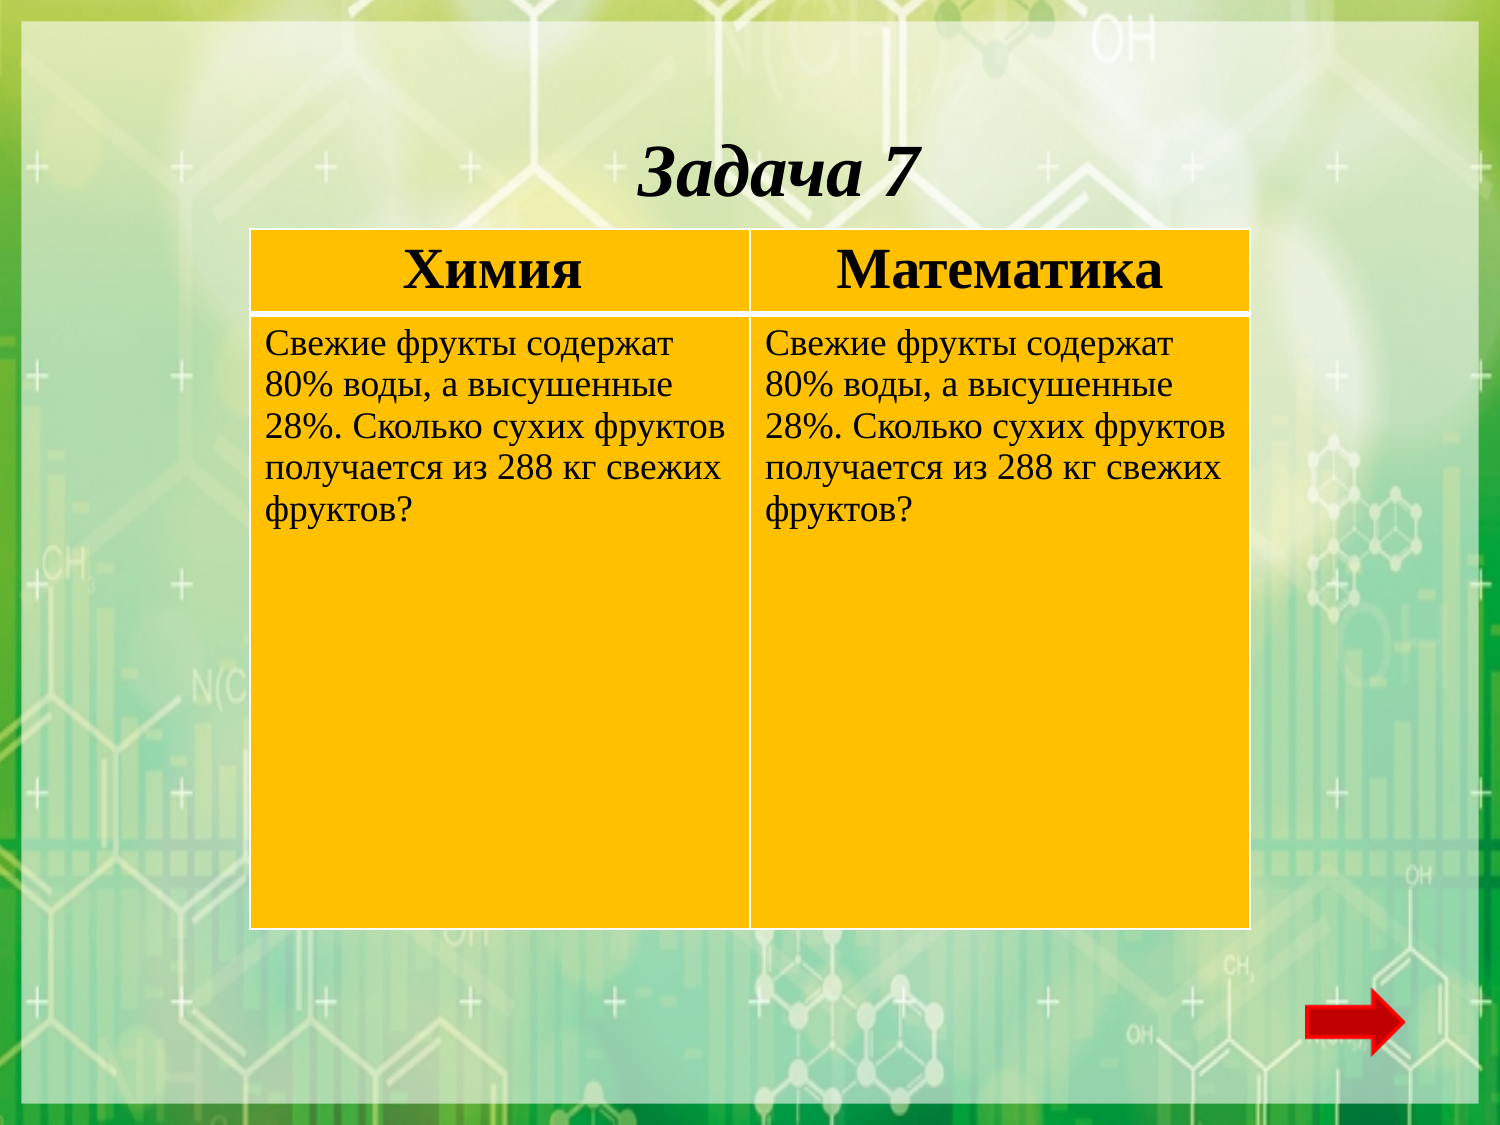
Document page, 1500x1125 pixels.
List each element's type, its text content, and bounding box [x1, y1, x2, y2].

table_header Химия [251, 230, 749, 311]
table_cell Свежие фрукты содержат 80% воды, а высушенные 28%. Сколько сухих фруктов получается из 288 кг свежих фруктов? [251, 317, 749, 928]
text_box Задача 7 [301, 113, 1258, 219]
picture [0, 0, 1500, 1125]
table_header Математика [751, 230, 1249, 311]
table_cell Свежие фрукты содержат 80% воды, а высушенные 28%. Сколько сухих фруктов получается из 288 кг свежих фруктов? [751, 317, 1249, 928]
